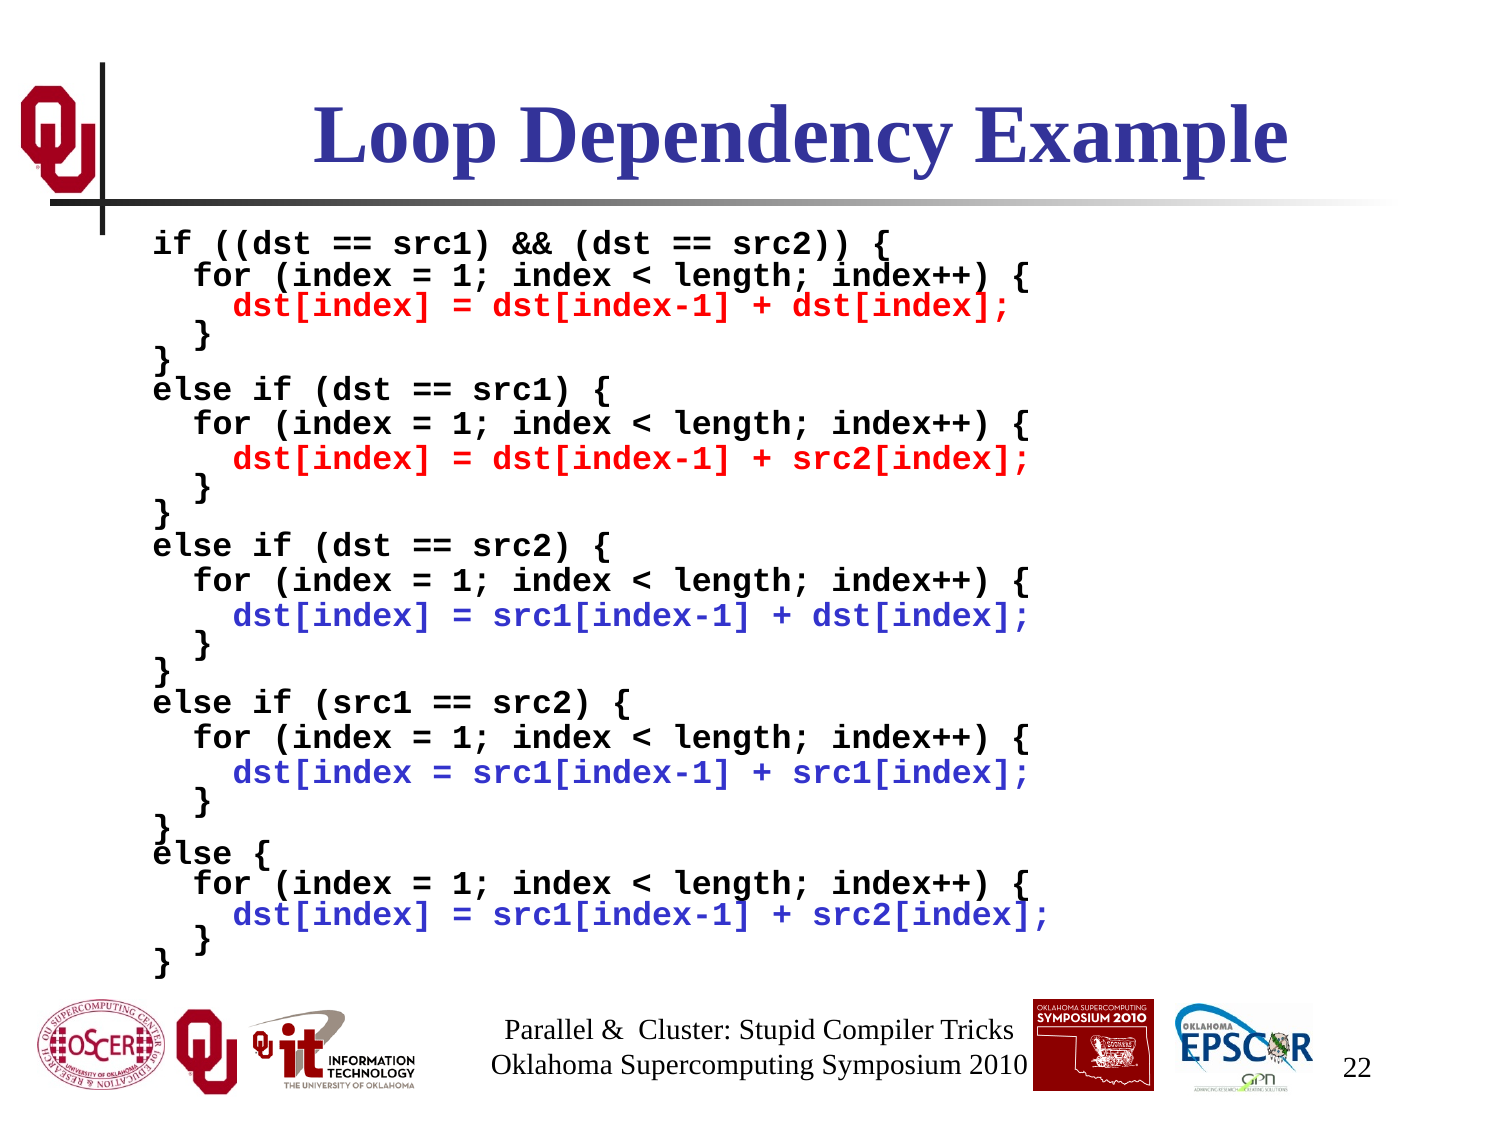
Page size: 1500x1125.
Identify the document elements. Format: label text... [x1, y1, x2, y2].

slide_number 22 [1174, 1051, 1388, 1091]
footer Parallel & Cluster: Stupid Compiler Tricks Oklahoma Supercomputing Symposium 2010 [431, 1051, 1088, 1088]
picture [1187, 1091, 1294, 1098]
picture [174, 1051, 425, 1099]
title Loop Dependency Example [162, 74, 1442, 187]
picture [18, 83, 97, 196]
picture [37, 999, 165, 1090]
list if ((dst == src1) && (dst == src2)) { for (index = 1; index < length; index++) { dst[index] = dst[index-1] + dst[index]; } } else if (dst == src1) { for (index = 1; index < length; index++) { dst[index] = dst[index-1] + src2[index]; } } else if (dst == src2) { for (index = 1; index < length; index++) { dst[index] = src1[index-1] + dst[index]; } } else if (src1 == src2) { for (index = 1; index < length; index++) { dst[index = src1[index-1] + src1[index]; } } else { for (index = 1; index < length; index++) { dst[index] = src1[index-1] + src2[index]; } } [137, 224, 1451, 1051]
